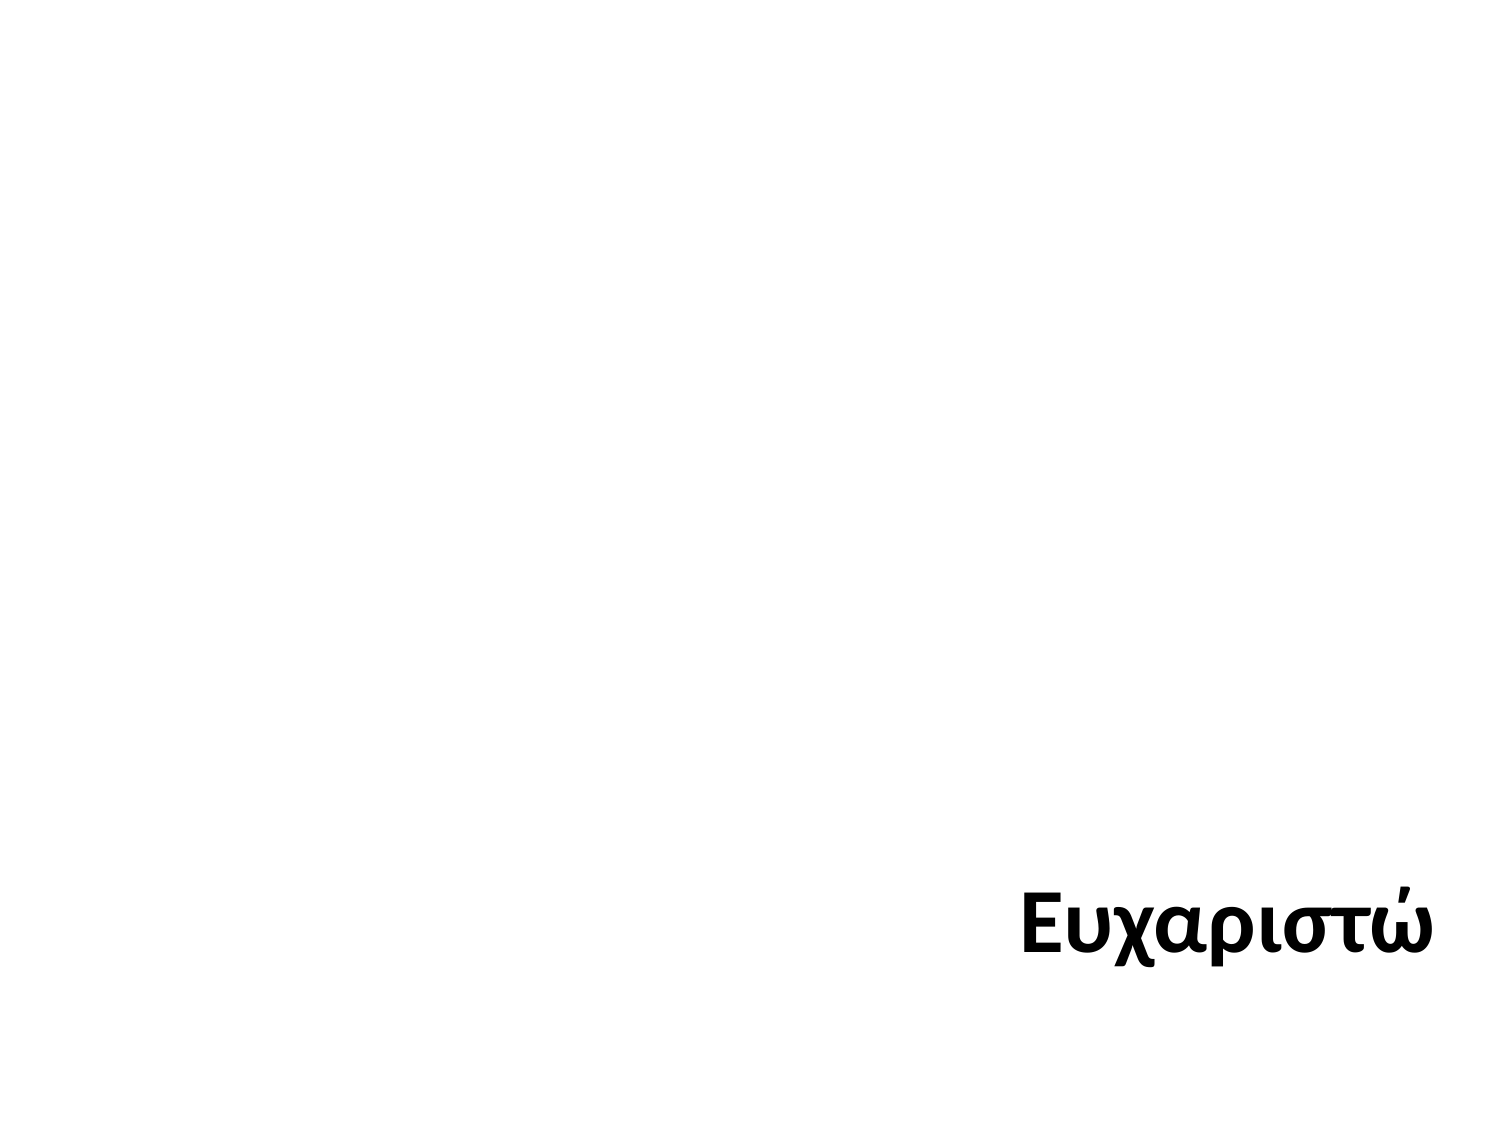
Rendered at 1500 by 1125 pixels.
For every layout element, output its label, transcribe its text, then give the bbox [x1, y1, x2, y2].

title Ευχαριστώ [100, 822, 1451, 1010]
